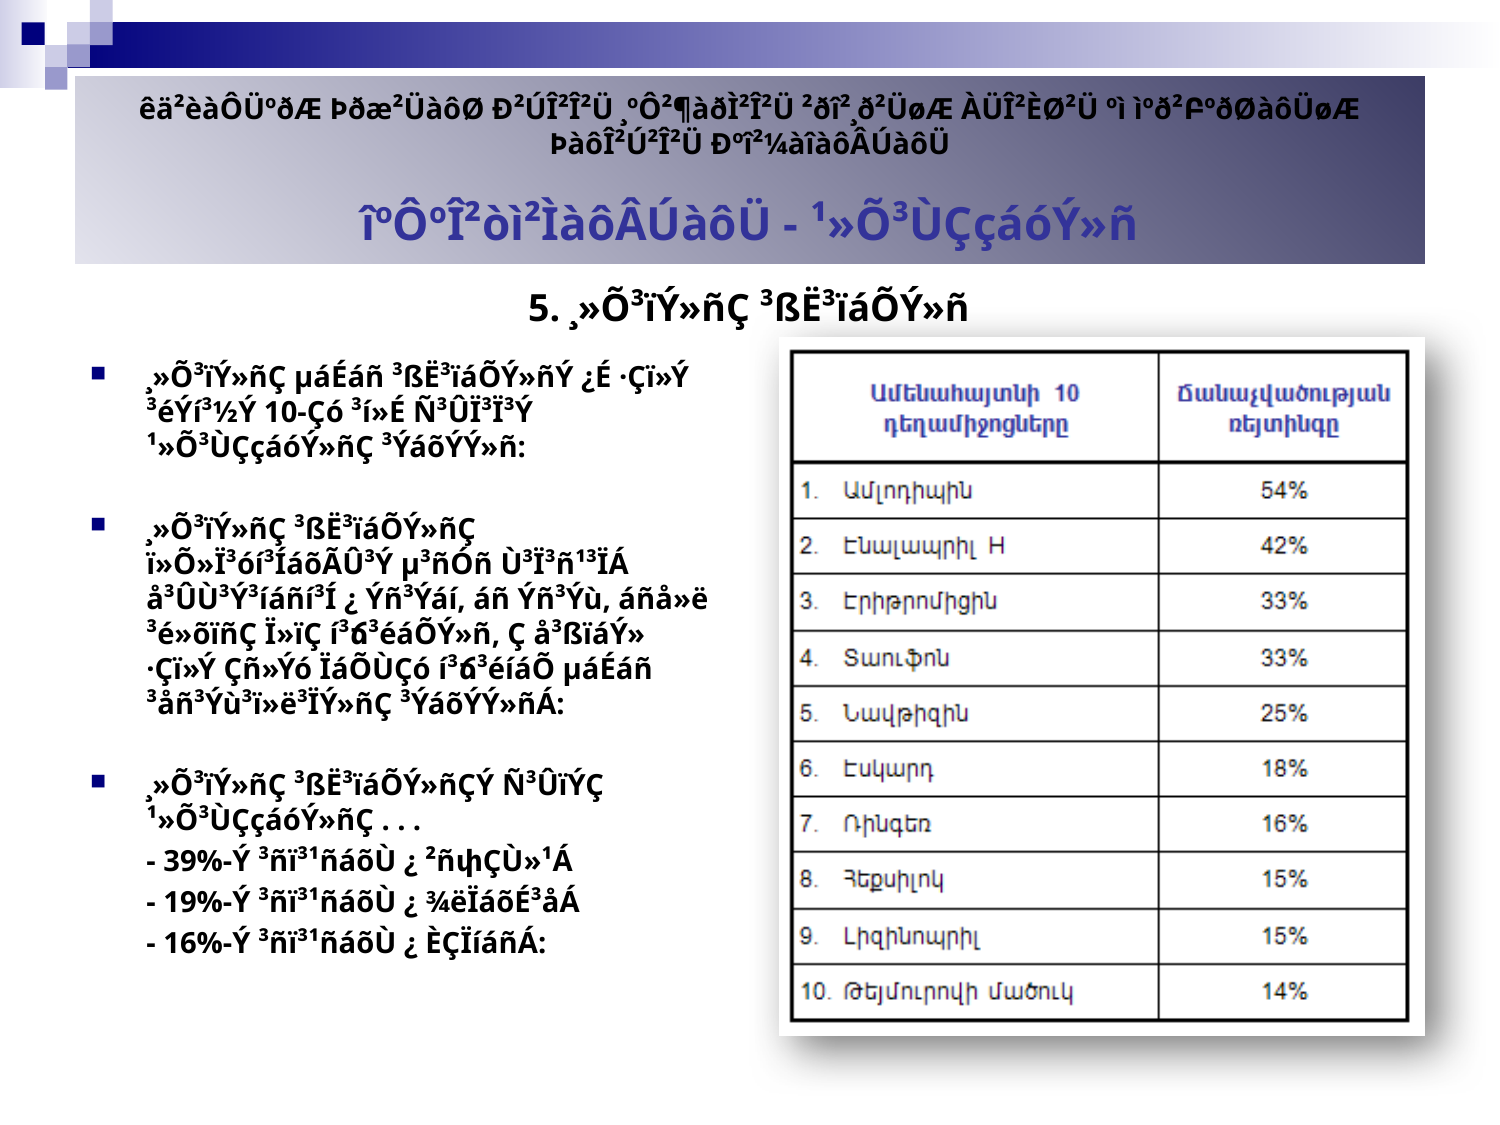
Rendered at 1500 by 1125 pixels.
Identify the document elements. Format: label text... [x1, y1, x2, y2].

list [779, 337, 1425, 1036]
list ¸»Õ³ïÝ»ñÇ µáÉáñ ³ßË³ïáÕÝ»ñÝ ¿É ·Çï»Ý ³éÝí³½Ý 10-Çó ³í»É Ñ³ÛÏ³Ï³Ý ¹»Õ³ÙÇçáóÝ»ñÇ ³ÝáõÝÝ»ñ: ¸»Õ³ïÝ»ñÇ ³ßË³ïáÕÝ»ñÇ ï»Õ»Ï³óí³ÍáõÃÛ³Ý µ³ñÓñ Ù³Ï³ñ¹³ÏÁ å³ÛÙ³Ý³íáñí³Í ¿ Ýñ³Ýáí, áñ Ýñ³Ýù, áñå»ë ³é»õïñÇ Ï»ïÇ í³ճ³éáÕÝ»ñ, Ç å³ßïáÝ» ·Çï»Ý Çñ»Ýó ÏáÕÙÇó í³ճ³éíáÕ µáÉáñ ³åñ³Ýù³ï»ë³ÏÝ»ñÇ ³ÝáõÝÝ»ñÁ: ¸»Õ³ïÝ»ñÇ ³ßË³ïáÕÝ»ñÇÝ Ñ³ÛïÝÇ ¹»Õ³ÙÇçáóÝ»ñÇ . . . - 39%-Ý ³ñï³¹ñáõÙ ¿ ²ñփÇÙ»¹Á - 19%-Ý ³ñï³¹ñáõÙ ¿ ¾ëÏáõÉ³åÁ - 16%-Ý ³ñï³¹ñáõÙ ¿ ÈÇÏíáñÁ: [74, 350, 738, 1020]
list 5. ¸»Õ³ïÝ»ñÇ ³ßË³ïáÕÝ»ñ [72, 272, 1426, 341]
title êä²èàÔÜºðÆ Þðæ²ÜàôØ Ð²ÚÎ²Î²Ü ¸ºÔ²¶àðÌ²Î²Ü ²ðî²¸ð²ÜøÆ ÀÜÎ²ÈØ²Ü ºì ìºð²ԲºðØàôÜøÆ ÞàôÎ²Ú²Î²Ü Ðºî²¼àîàôÂÚàôÜ îºÔºÎ²òì²ÌàôÂÚàôÜ - ¹»Õ³ÙÇçáóÝ»ñ [74, 75, 1426, 264]
